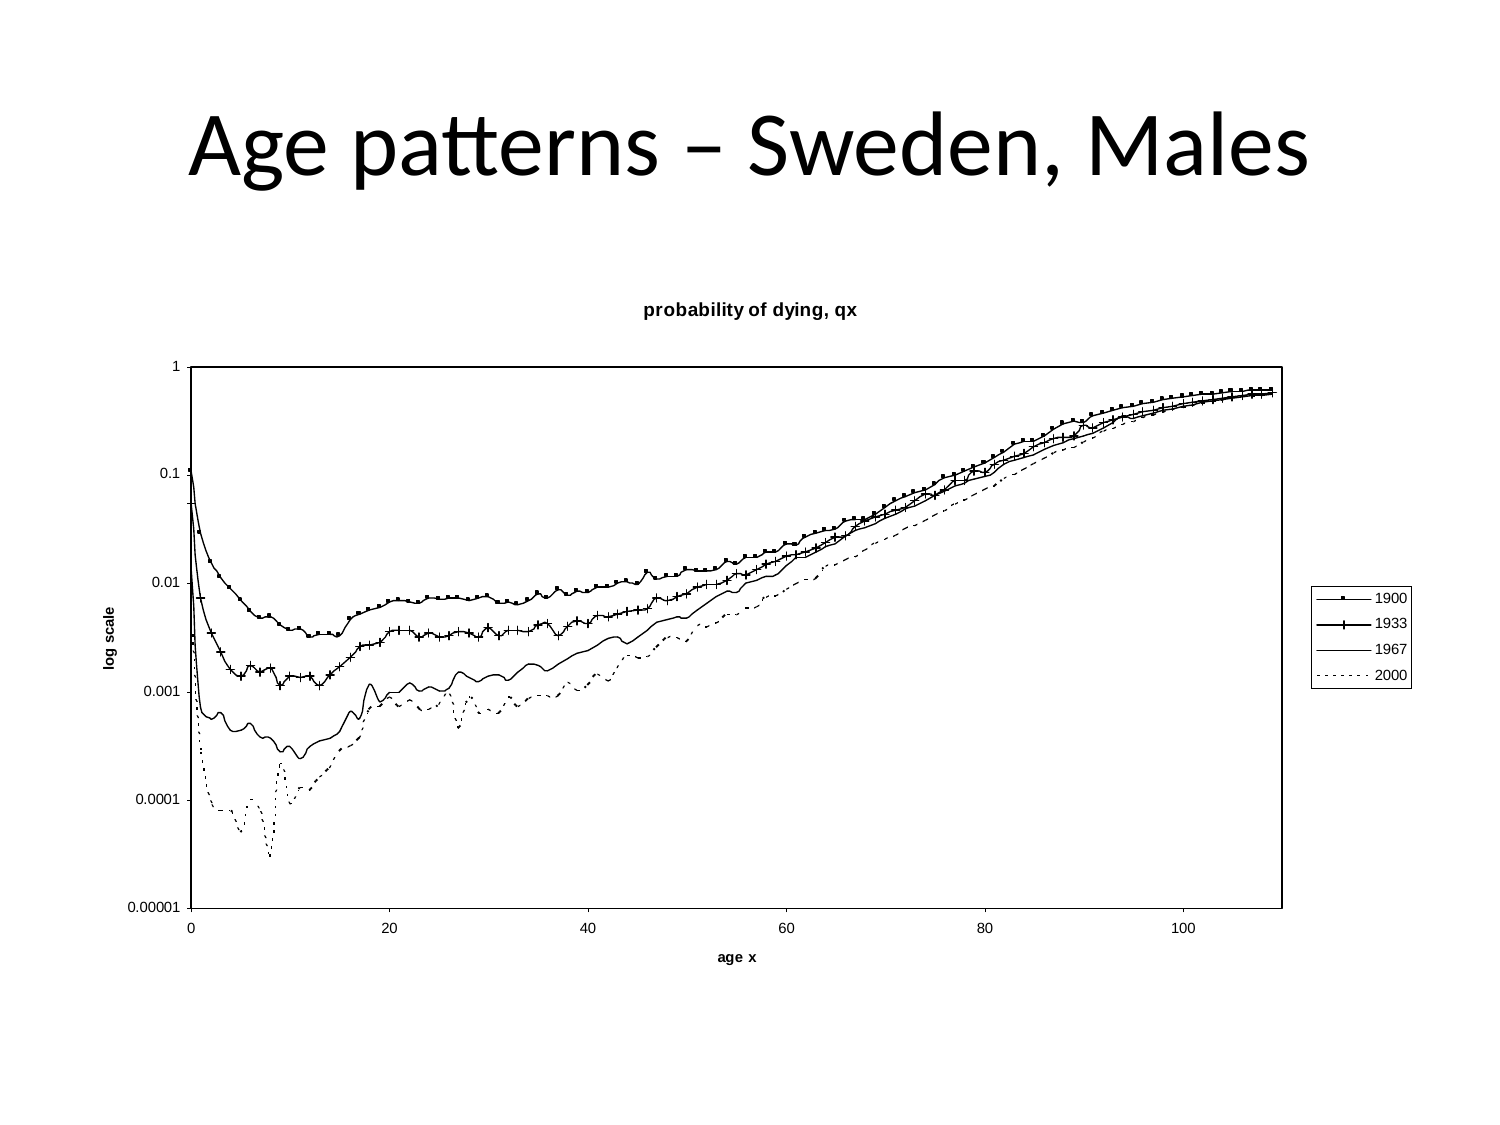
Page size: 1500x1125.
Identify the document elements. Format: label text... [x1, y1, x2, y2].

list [74, 272, 1426, 995]
title Age patterns – Sweden, Males [75, 45, 1425, 233]
